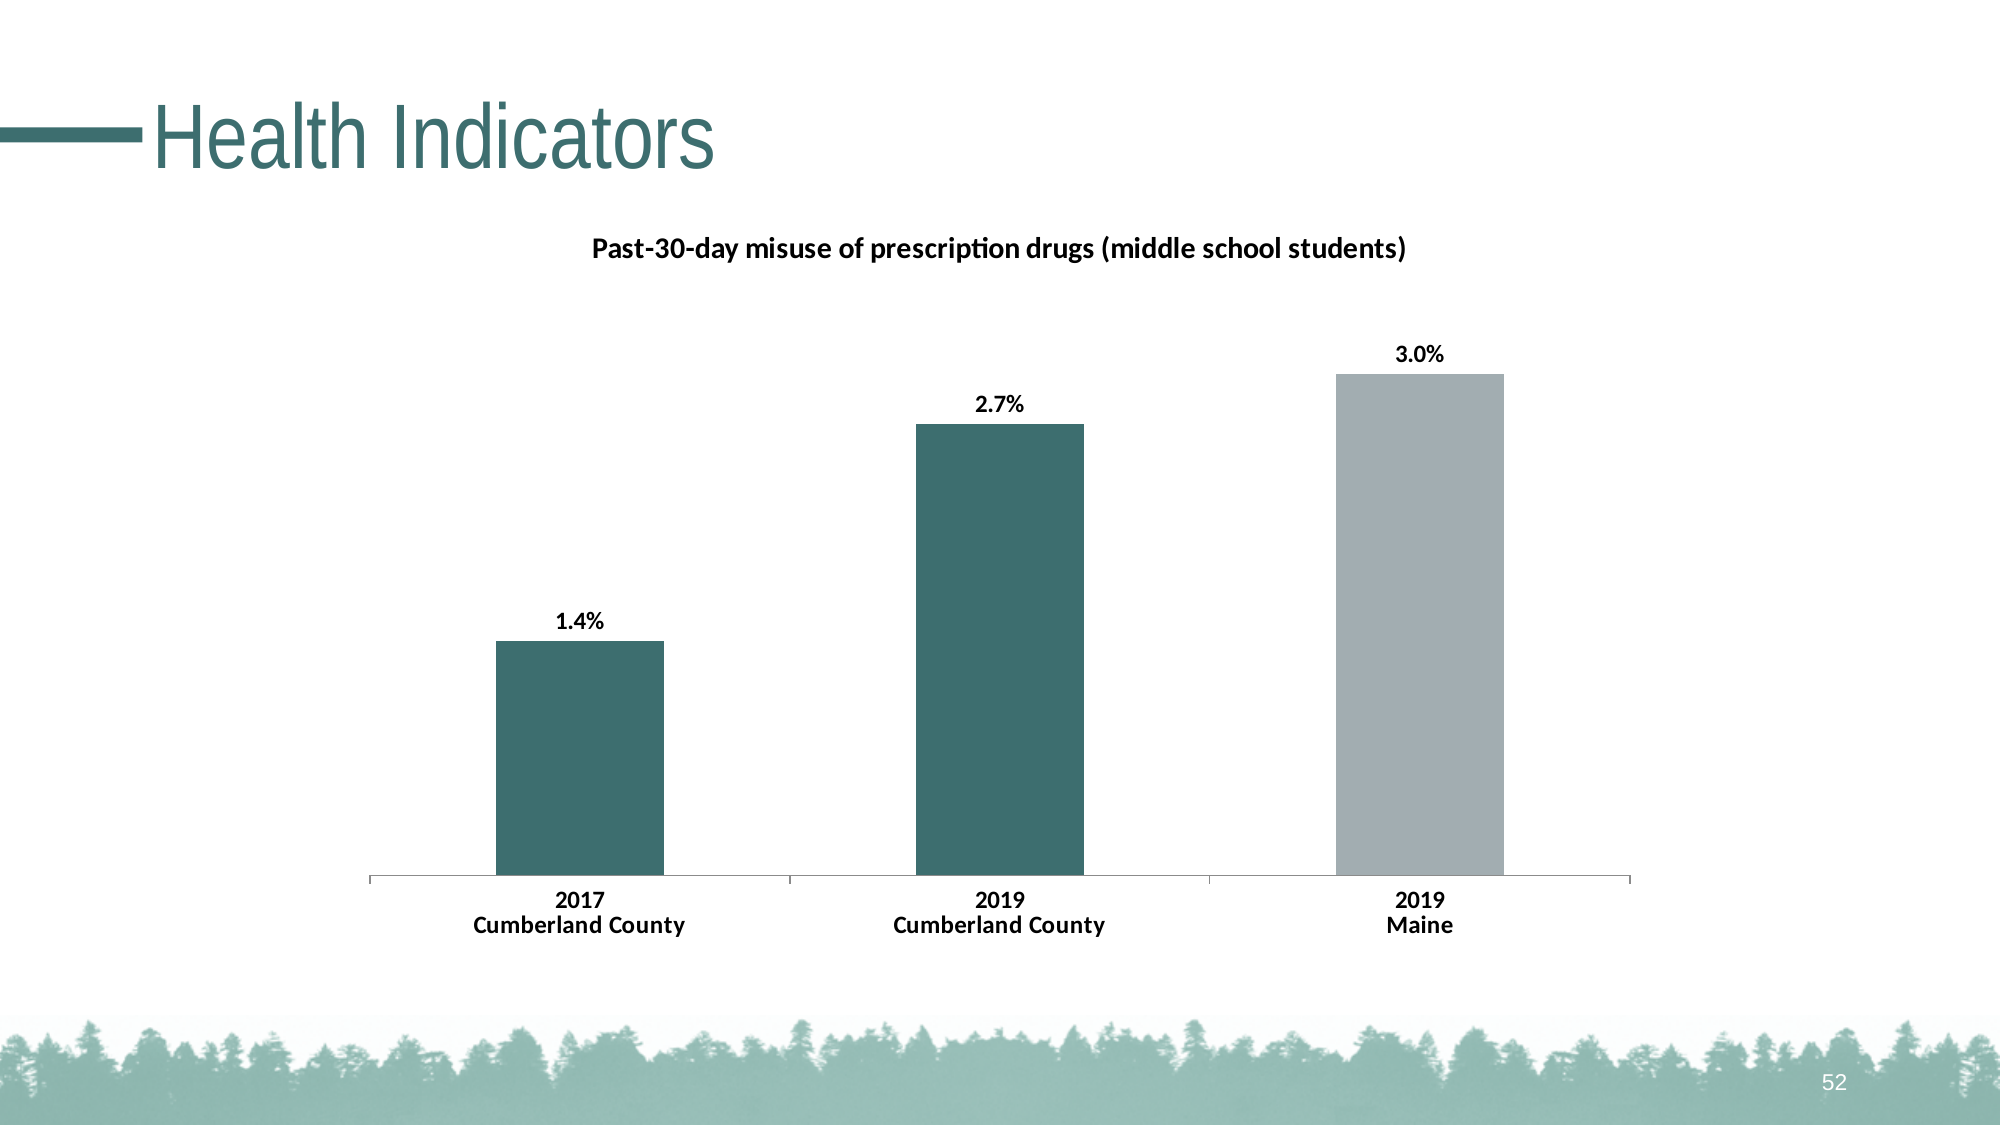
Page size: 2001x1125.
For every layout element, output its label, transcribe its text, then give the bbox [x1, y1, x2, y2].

chart [343, 205, 1657, 956]
title Health Indicators [137, 29, 1863, 248]
picture [0, 1015, 2000, 1125]
slide_number 52 [1412, 1042, 1863, 1103]
